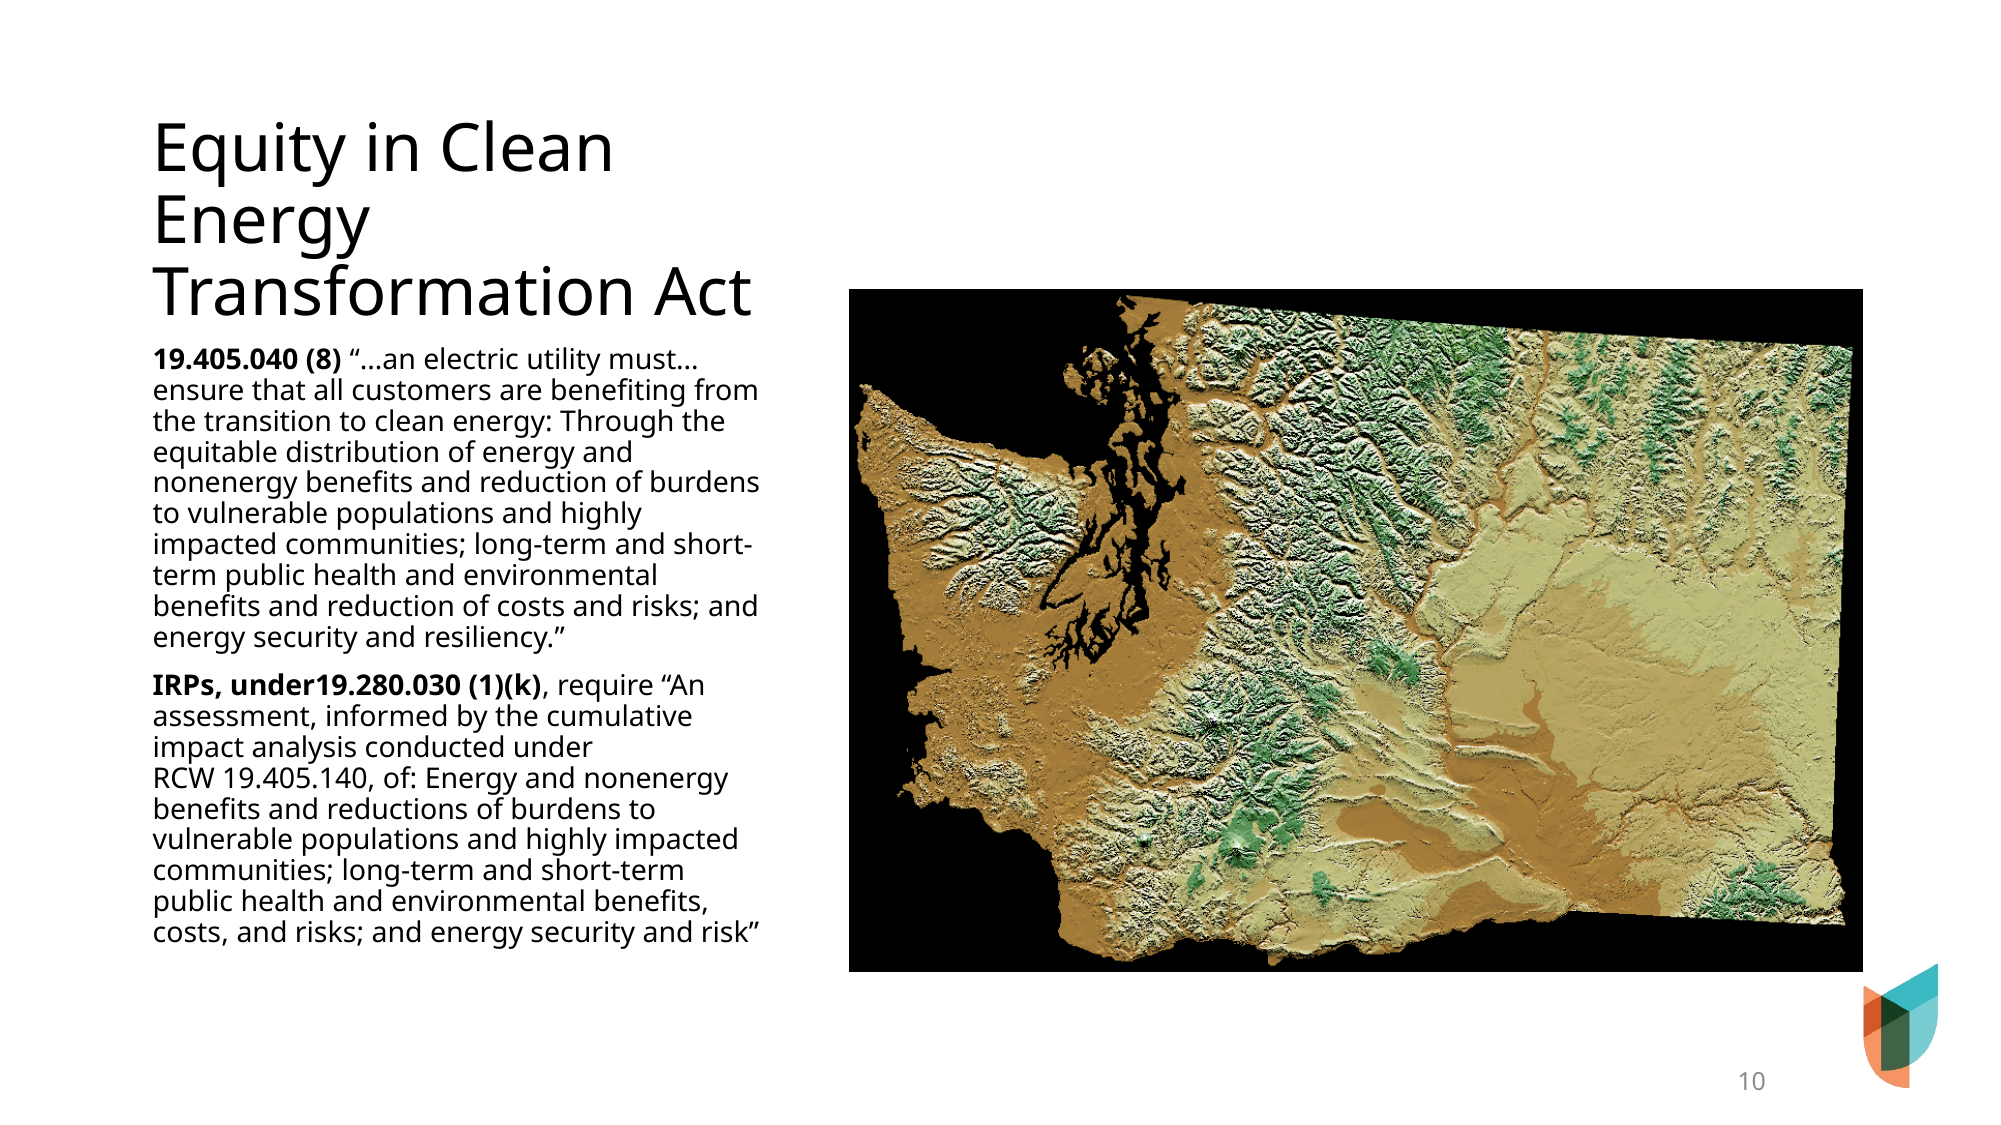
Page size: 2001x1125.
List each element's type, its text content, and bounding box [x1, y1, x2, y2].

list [849, 289, 1863, 972]
picture [1801, 926, 2000, 1125]
list 19.405.040 (8) “…an electric utility must…ensure that all customers are benefiting from the transition to clean energy: Through the equitable distribution of energy and nonenergy benefits and reduction of burdens to vulnerable populations and highly impacted communities; long-term and short-term public health and environmental benefits and reduction of costs and risks; and energy security and resiliency.” IRPs, under19.280.030 (1)(k), require “An assessment, informed by the cumulative impact analysis conducted under RCW 19.405.140, of: Energy and nonenergy benefits and reductions of burdens to vulnerable populations and highly impacted communities; long-term and short-term public health and environmental benefits, costs, and risks; and energy security and risk” [137, 337, 783, 963]
slide_number 10 [1712, 1052, 1781, 1113]
title Equity in Clean Energy Transformation Act [137, 75, 783, 337]
